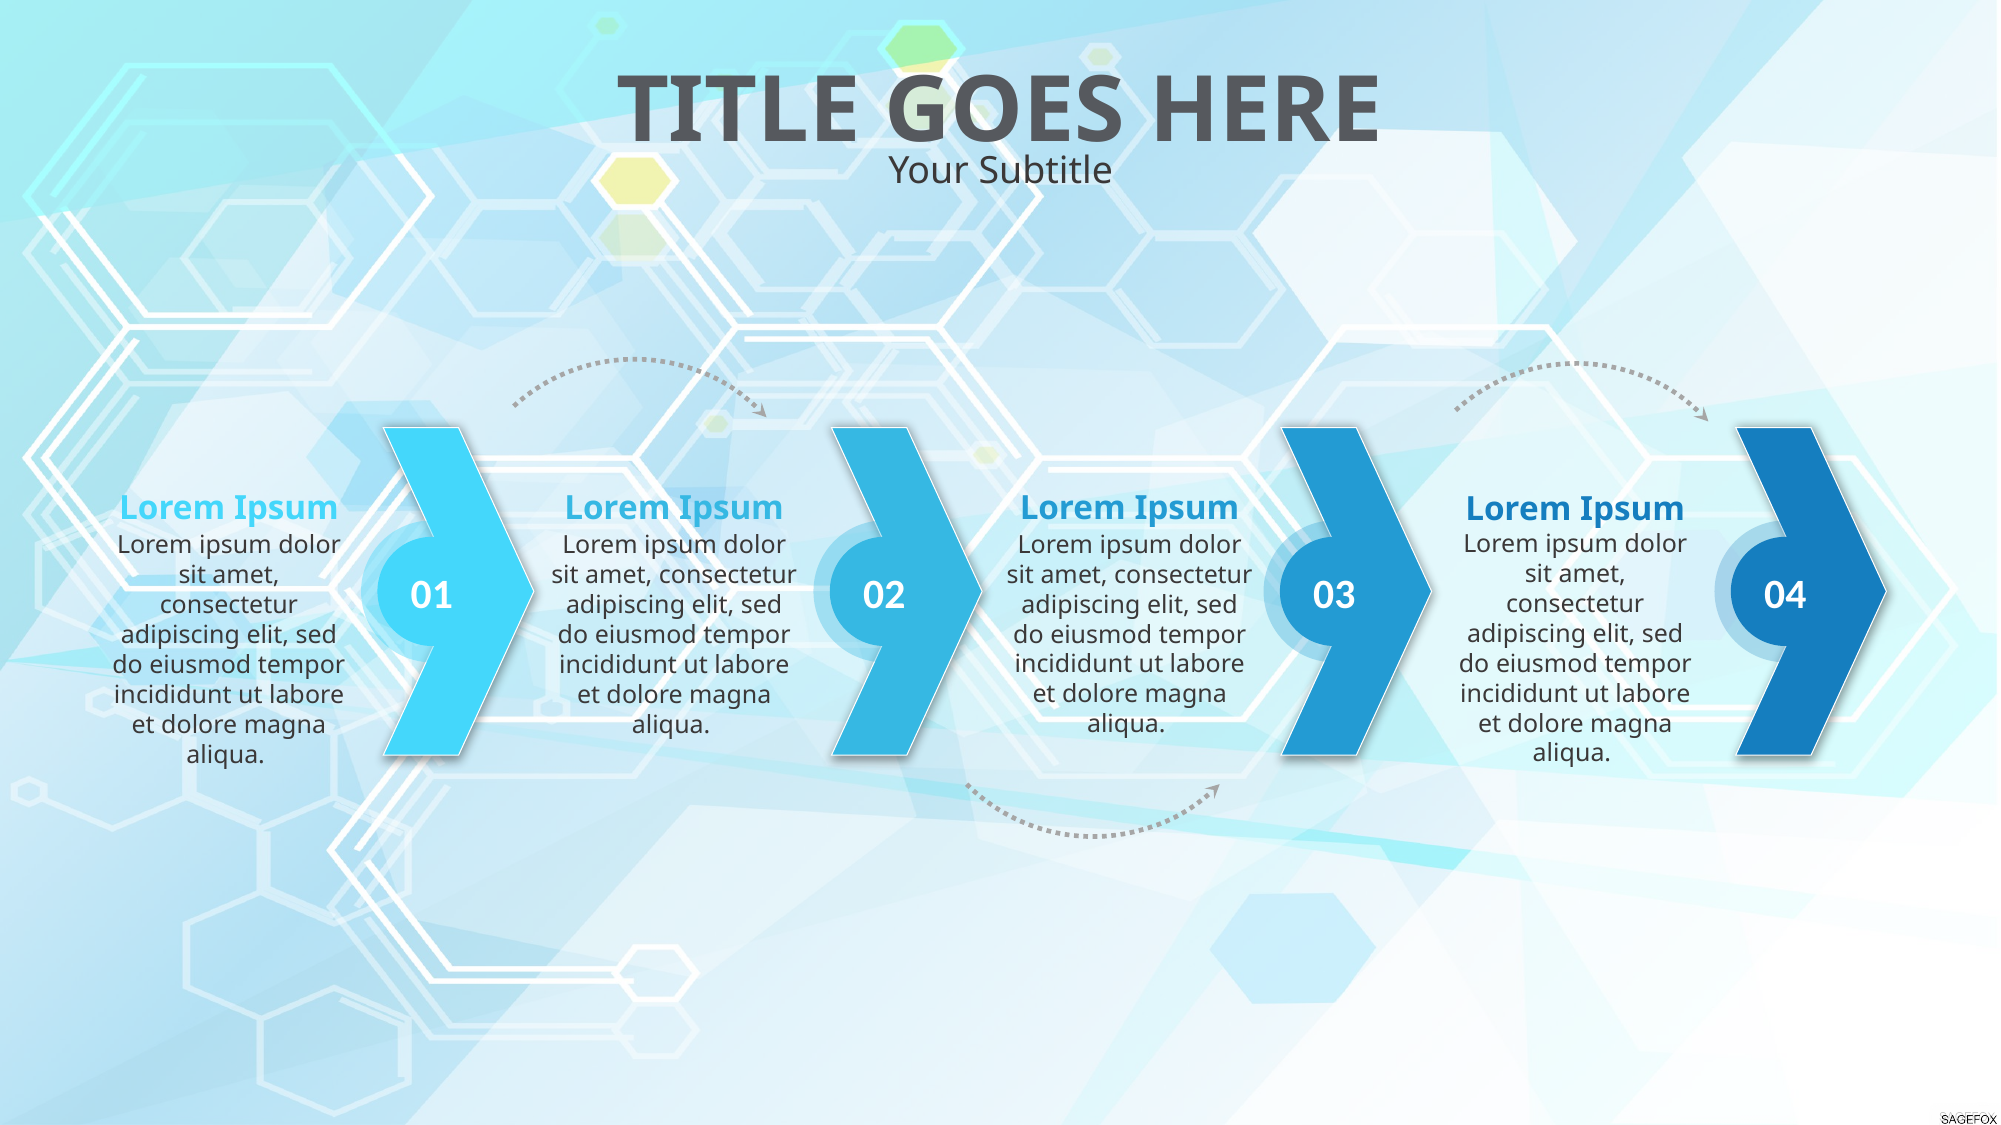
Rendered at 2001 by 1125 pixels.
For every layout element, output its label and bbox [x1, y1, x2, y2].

text_box [548, 42, 1452, 199]
text_box [1453, 487, 1698, 710]
text_box [549, 485, 800, 711]
text_box [1263, 520, 1406, 663]
text_box [1734, 663, 1855, 757]
text_box [1455, 362, 1709, 487]
text_box [1279, 663, 1400, 757]
text_box [513, 358, 767, 485]
text_box [381, 663, 503, 757]
picture [1938, 1114, 1999, 1125]
text_box [1003, 486, 1256, 710]
text_box [813, 520, 956, 663]
text_box [956, 532, 984, 651]
text_box [1734, 426, 1855, 520]
text_box [966, 710, 1220, 838]
text_box [1406, 533, 1433, 650]
text_box [1857, 525, 1888, 658]
text_box [1279, 426, 1400, 520]
text_box [503, 521, 536, 662]
text_box [361, 520, 503, 663]
text_box [107, 485, 351, 711]
text_box [829, 426, 951, 520]
text_box [381, 426, 503, 520]
text_box [829, 663, 951, 757]
text_box [1714, 520, 1857, 663]
